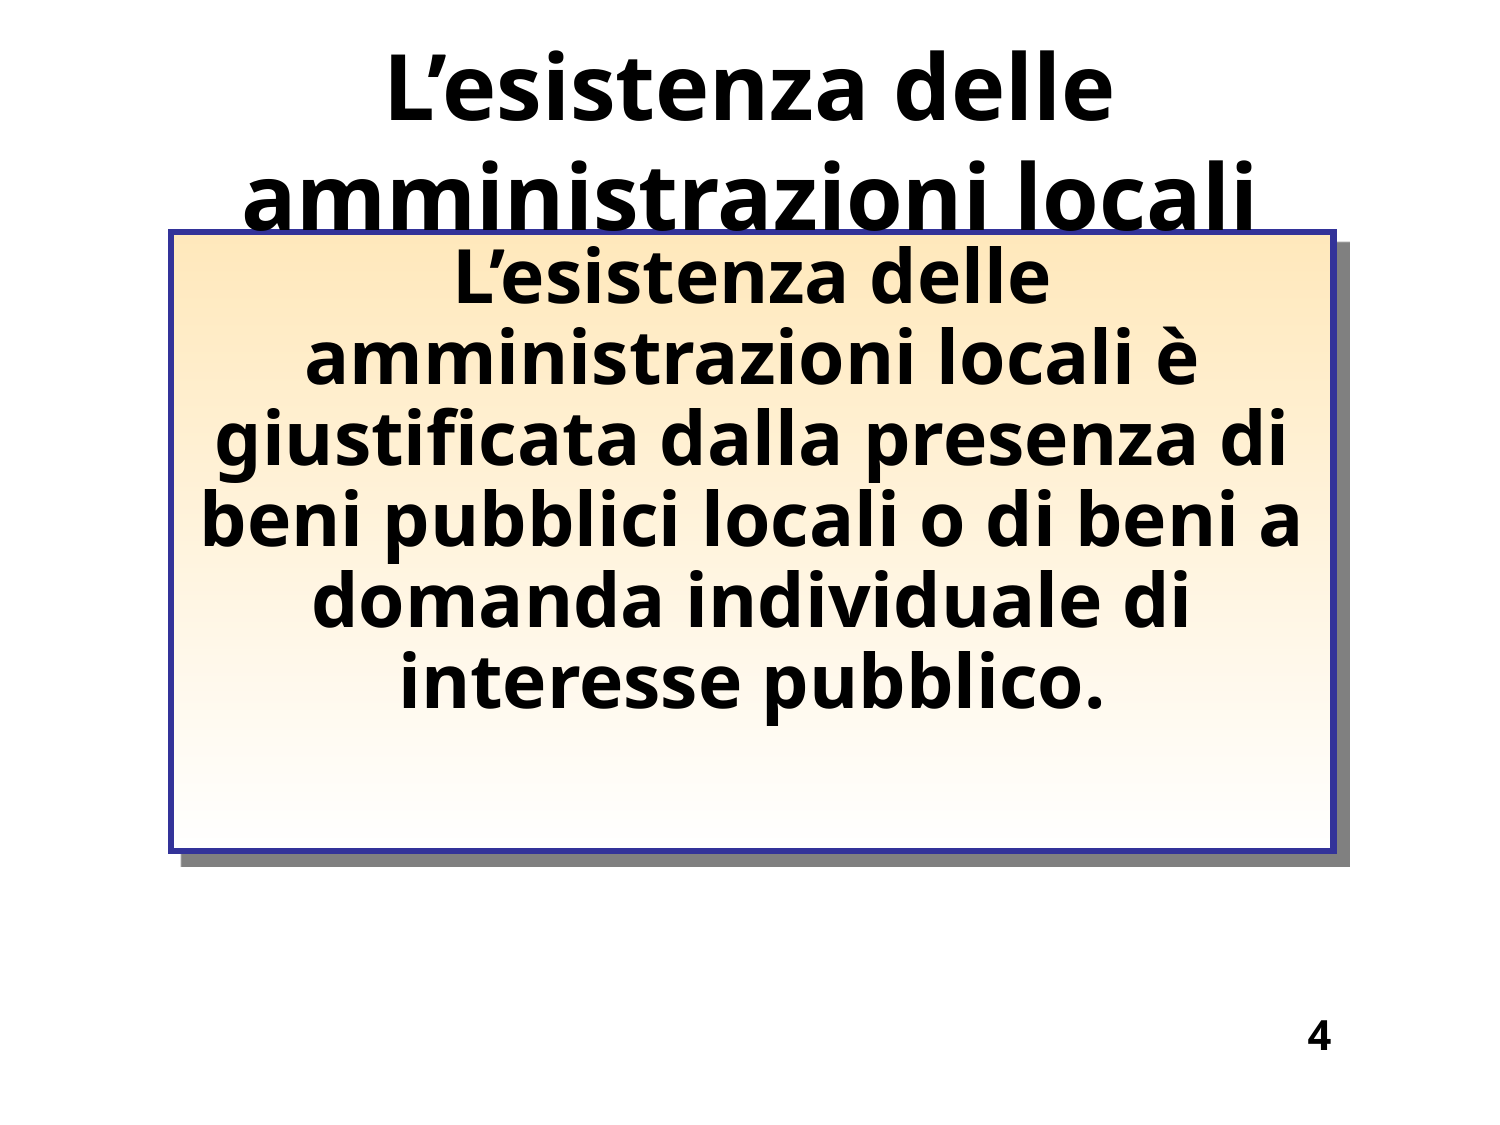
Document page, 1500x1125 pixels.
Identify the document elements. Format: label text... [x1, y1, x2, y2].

title L’esistenza delle amministrazioni locali [75, 45, 1425, 233]
text_box 4 [1292, 1001, 1500, 1073]
text_box L’esistenza delle amministrazioni locali è giustificata dalla presenza di beni pubblici locali o di beni a domanda individuale di interesse pubblico. [171, 233, 1334, 851]
